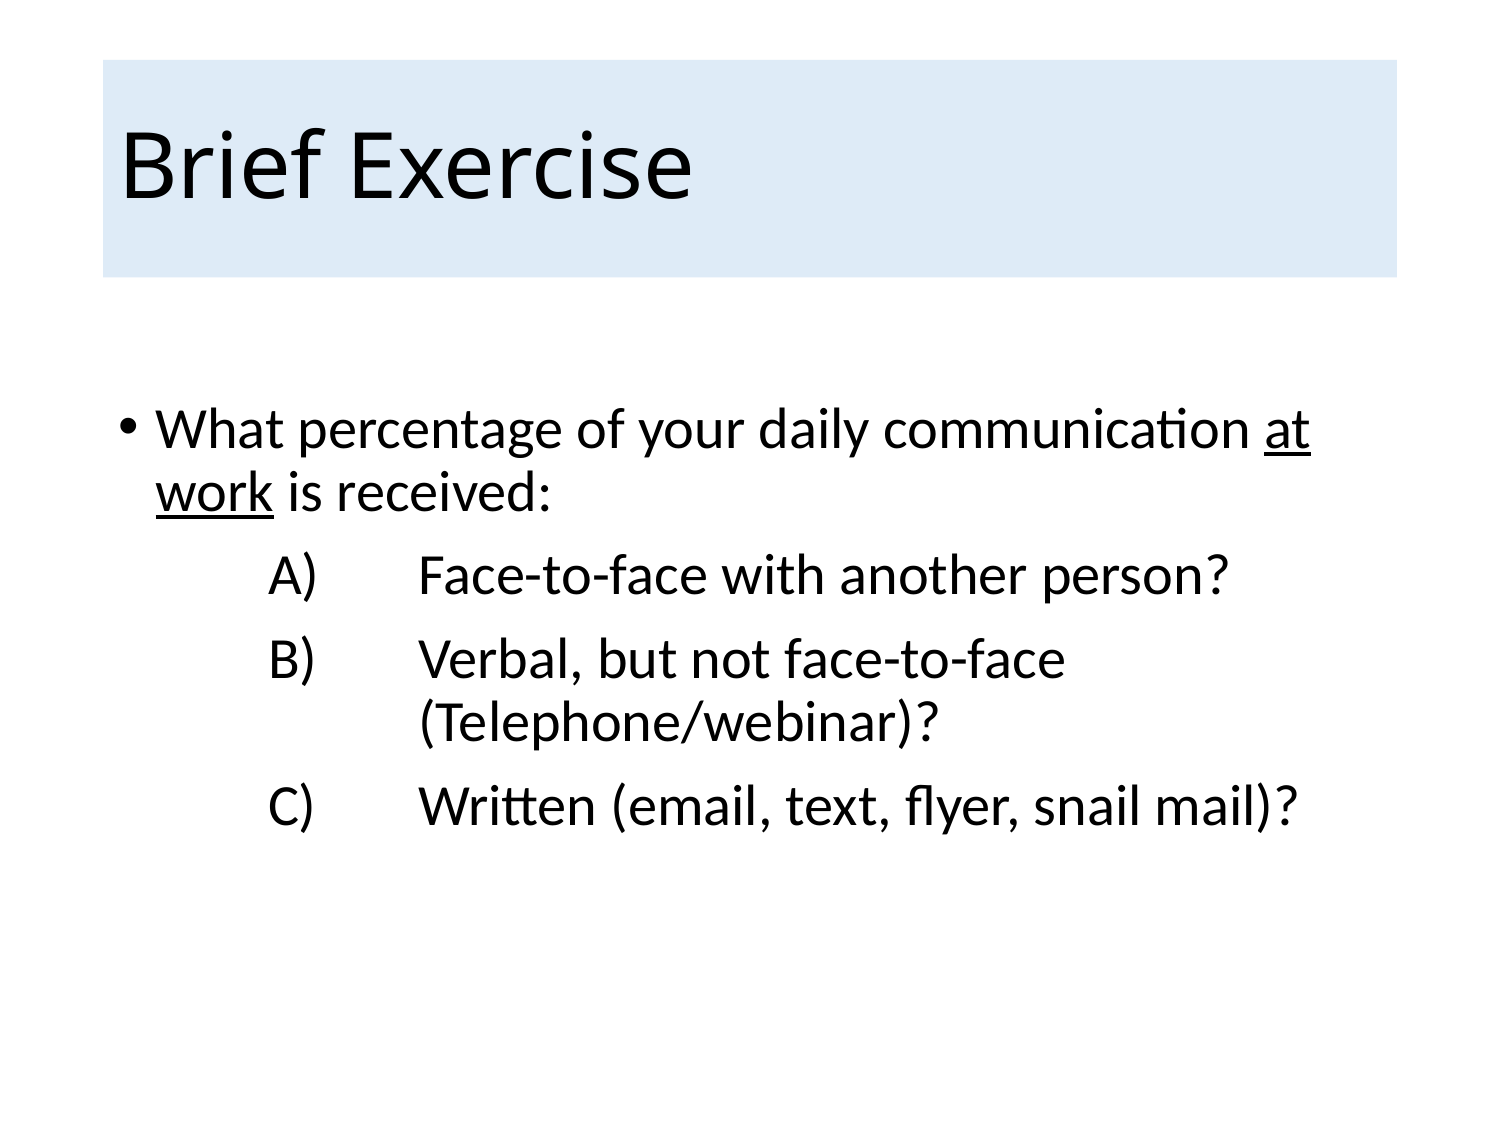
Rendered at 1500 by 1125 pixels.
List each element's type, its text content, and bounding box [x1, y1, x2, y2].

title Brief Exercise [103, 59, 1397, 278]
list What percentage of your daily communication at work is received: A) Face-to-face with another person? B) Verbal, but not face-to-face (Telephone/webinar)? C) Written (email, text, flyer, snail mail)? [103, 299, 1397, 1014]
